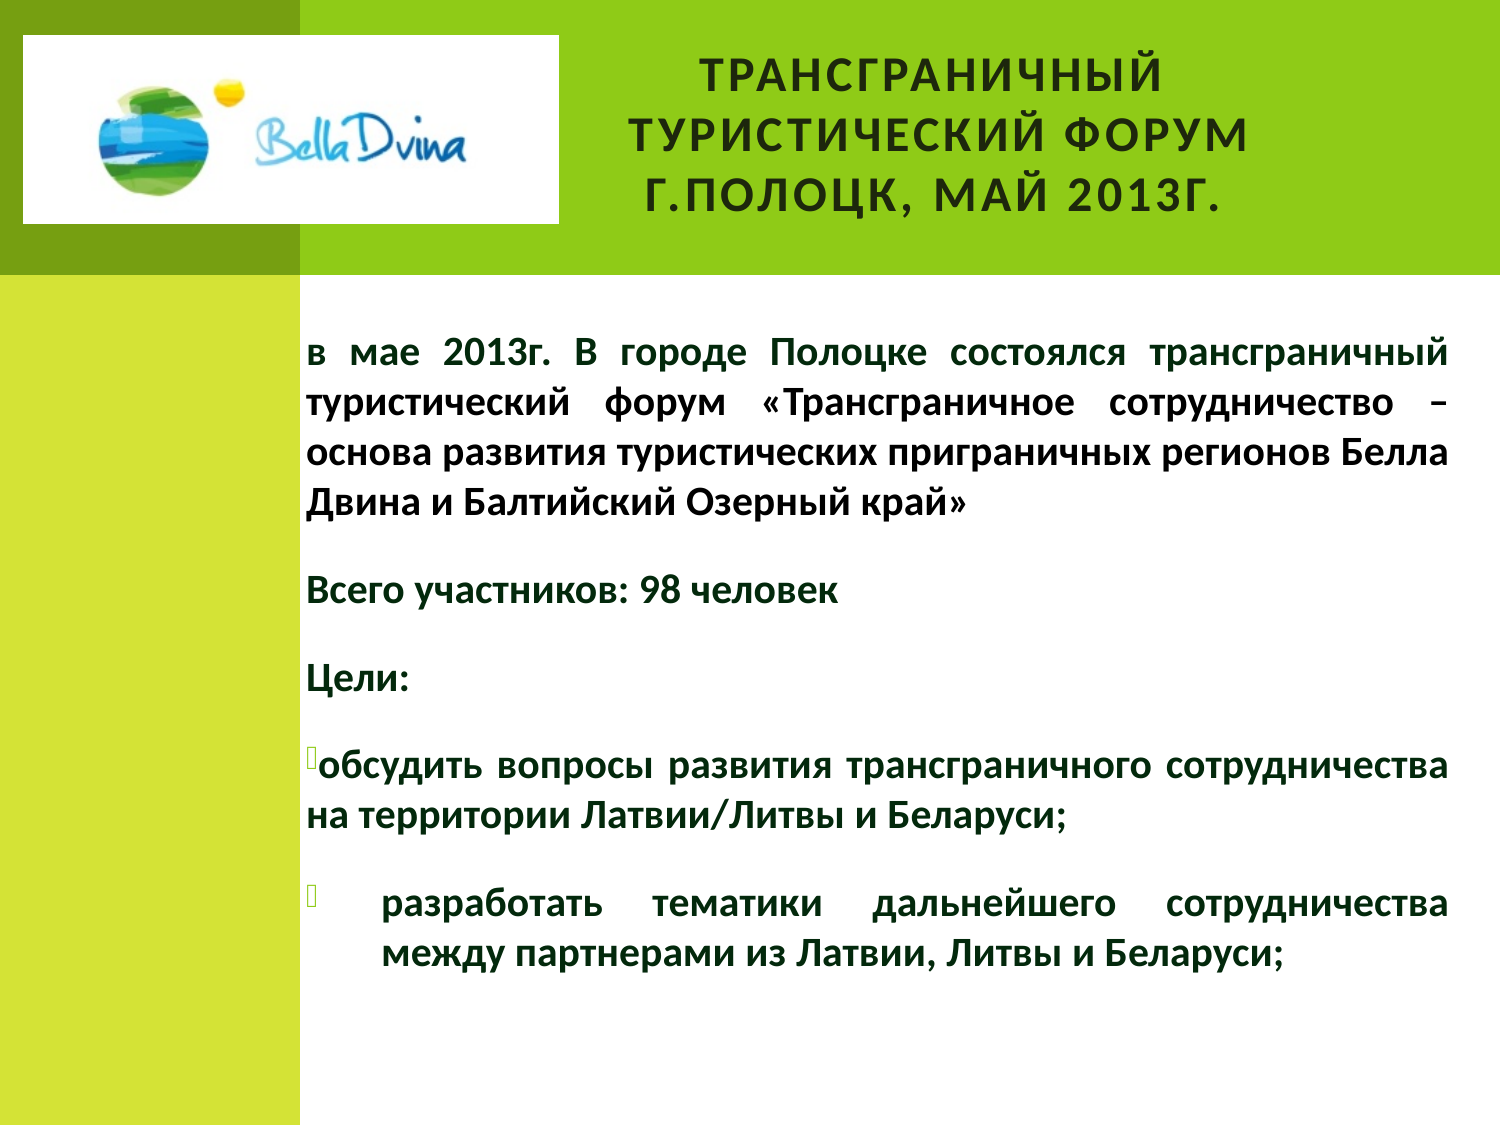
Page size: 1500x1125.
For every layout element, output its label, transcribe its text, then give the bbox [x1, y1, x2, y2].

picture [23, 34, 559, 224]
title Трансграничный туристический форум г.Полоцк, май 2013г. [570, 37, 1483, 225]
list в мае 2013г. В городе Полоцке состоялся трансграничный туристический форум «Трансграничное сотрудничество – основа развития туристических приграничных регионов Белла Двина и Балтийский Озерный край» Всего участников: 98 человек Цели: обсудить вопросы развития трансграничного сотрудничества на территории Латвии/Литвы и Беларуси; разработать тематики дальнейшего сотрудничества между партнерами из Латвии, Литвы и Беларуси; [291, 316, 1465, 1067]
